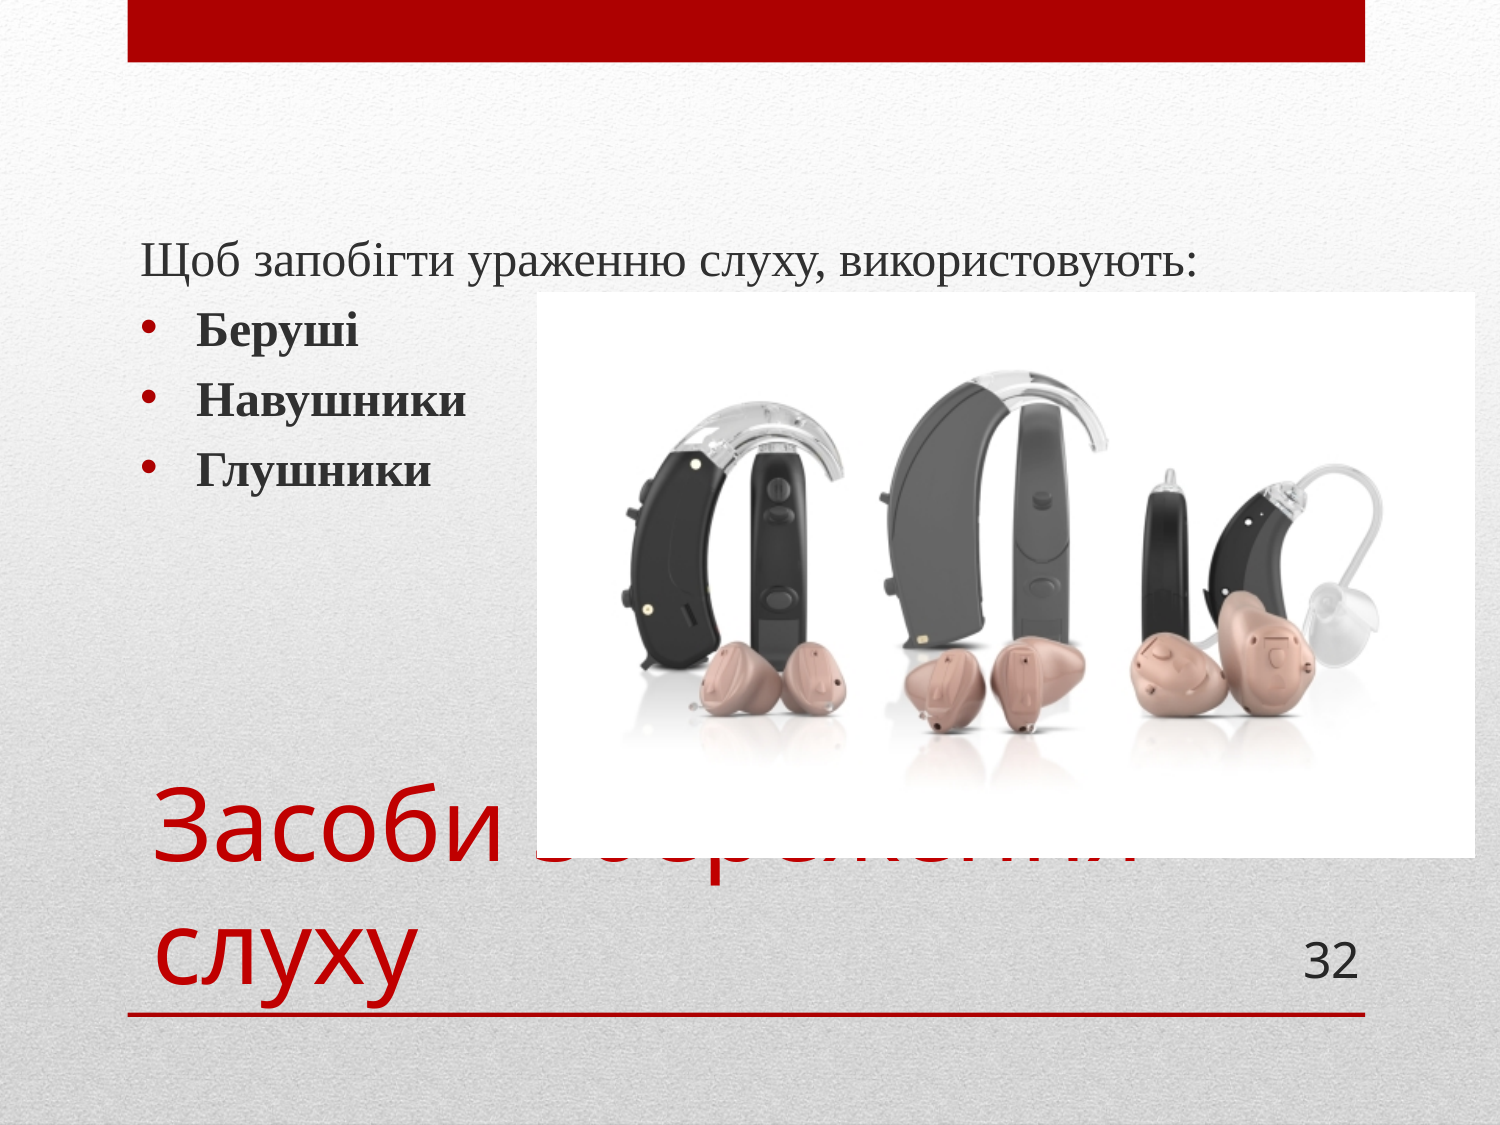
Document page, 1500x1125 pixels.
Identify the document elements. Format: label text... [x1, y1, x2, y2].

title Засоби збереження слуху [137, 751, 1392, 1013]
slide_number 32 [1250, 933, 1375, 993]
list Щоб запобігти ураженню слуху, використовують: Беруші Навушники Глушники [124, 112, 1363, 751]
picture [536, 291, 1476, 859]
